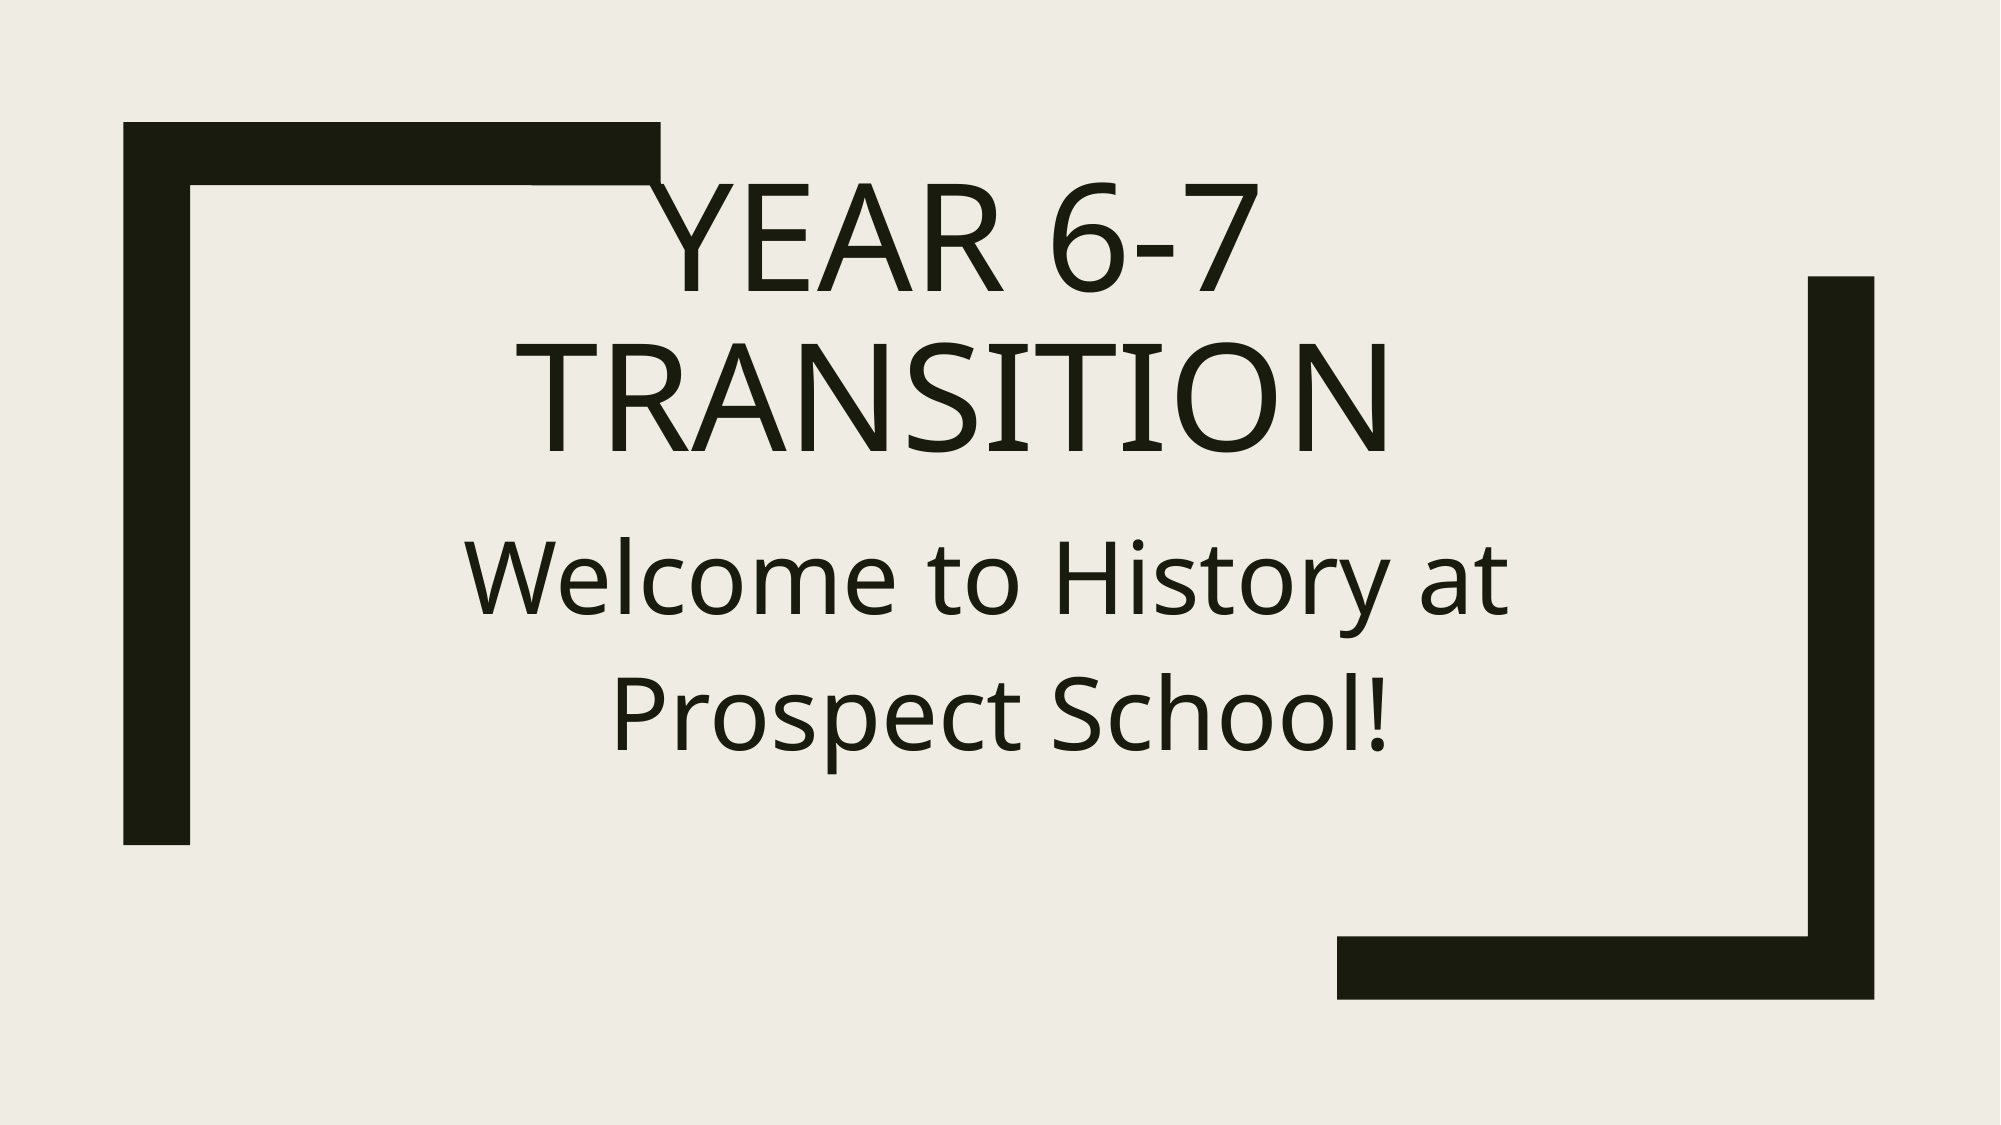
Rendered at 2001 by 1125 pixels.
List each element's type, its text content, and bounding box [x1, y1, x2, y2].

subtitle Welcome to History at Prospect School! [439, 491, 1561, 844]
title Year 6-7 Transition [229, 293, 1686, 492]
